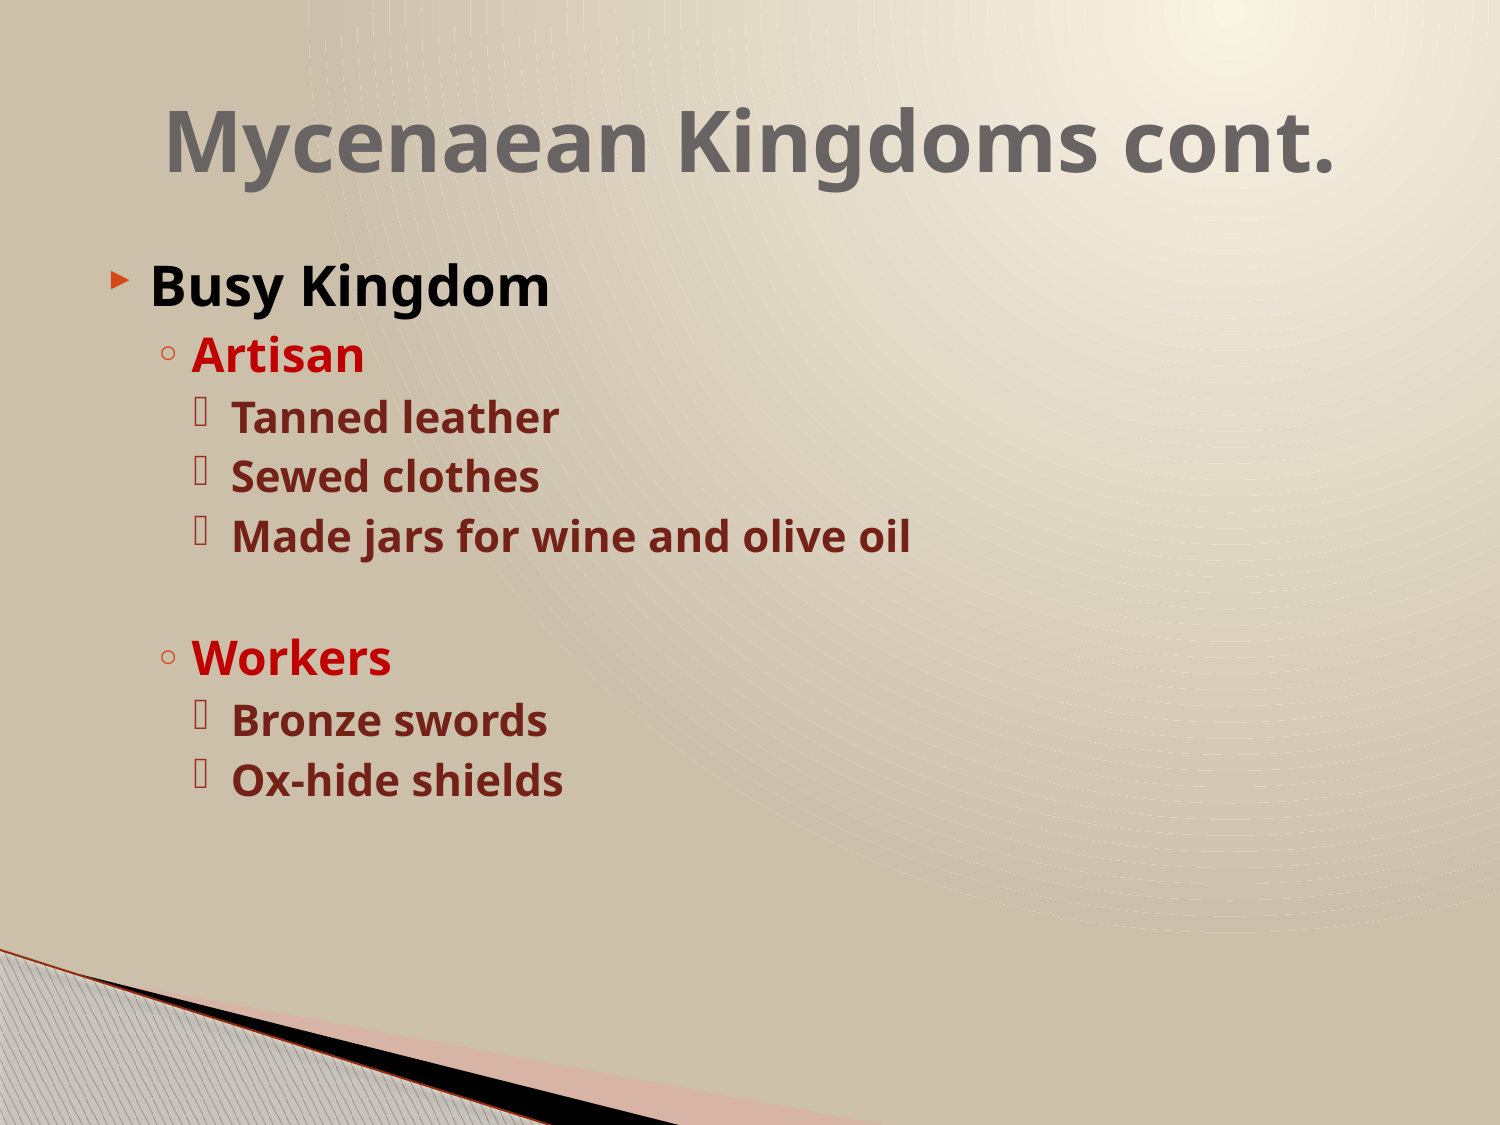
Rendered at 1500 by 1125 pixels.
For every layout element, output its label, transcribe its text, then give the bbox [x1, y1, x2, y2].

list Busy Kingdom Artisan Tanned leather Sewed clothes Made jars for wine and olive oil Workers Bronze swords Ox-hide shields [75, 243, 1425, 986]
title Mycenaean Kingdoms cont. [75, 45, 1425, 233]
